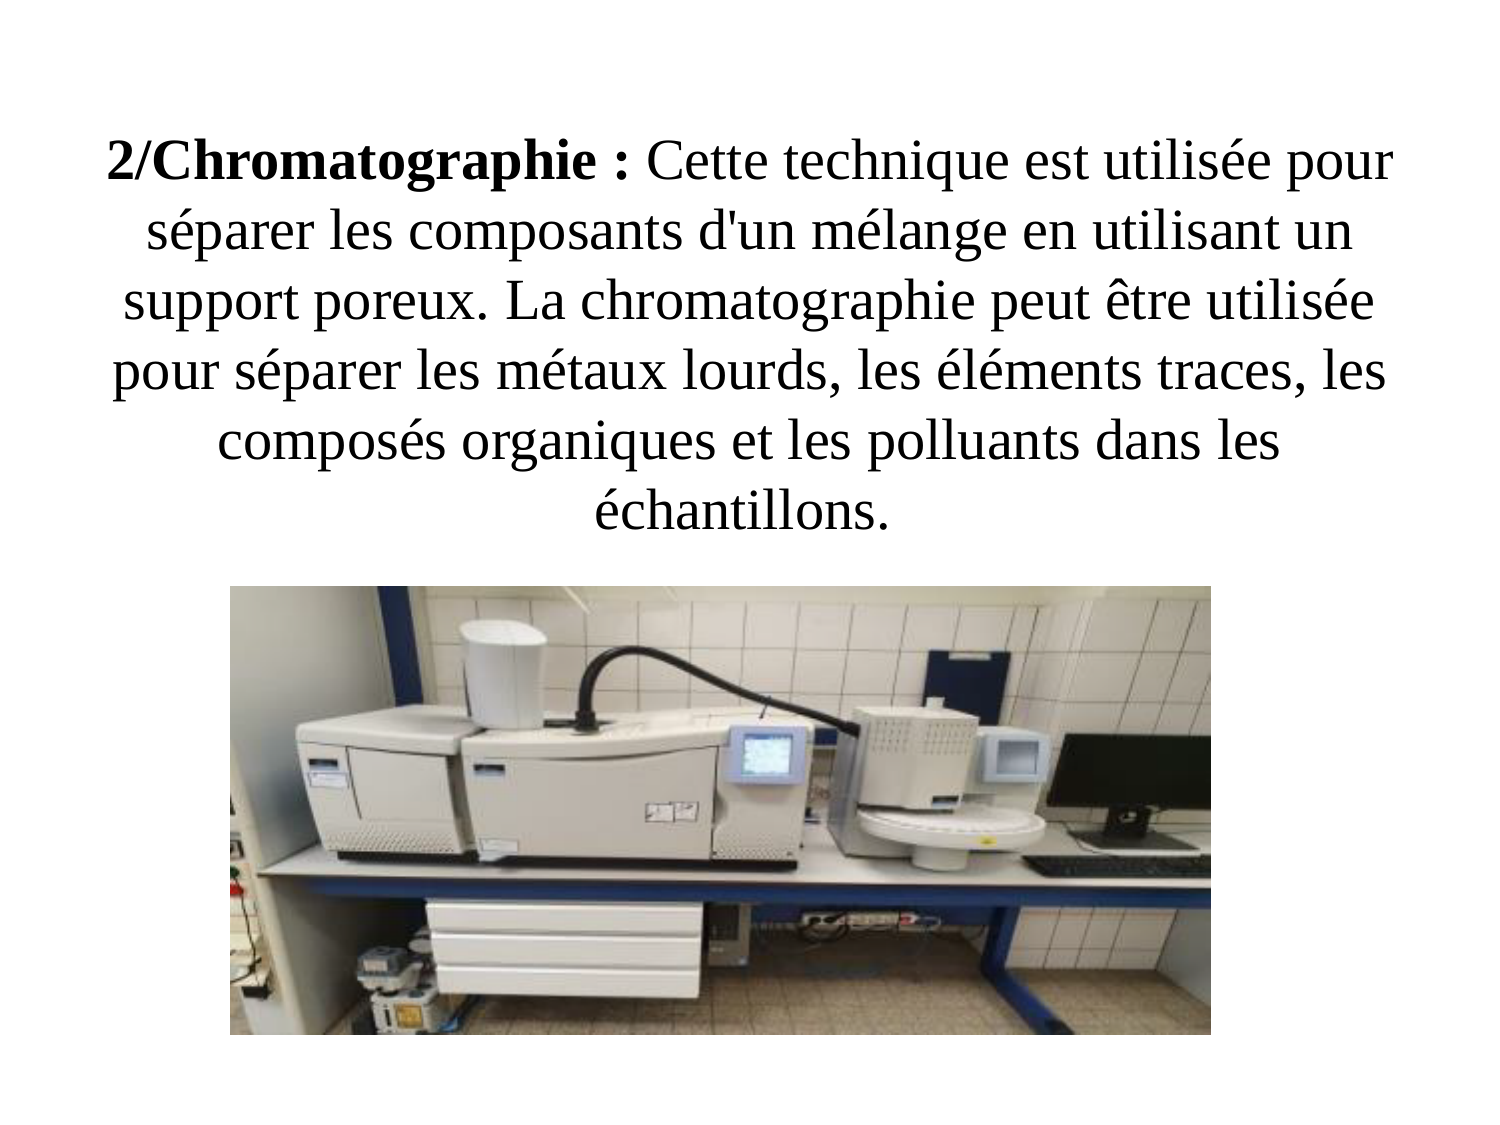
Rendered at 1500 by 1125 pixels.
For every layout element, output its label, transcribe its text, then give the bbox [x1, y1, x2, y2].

picture [229, 585, 1211, 1035]
text_box 2/Chromatographie : Cette technique est utilisée pour séparer les composants d'un mélange en utilisant un support poreux. La chromatographie peut être utilisée pour séparer les métaux lourds, les éléments traces, les composés organiques et les polluants dans les échantillons. [76, 113, 1424, 549]
